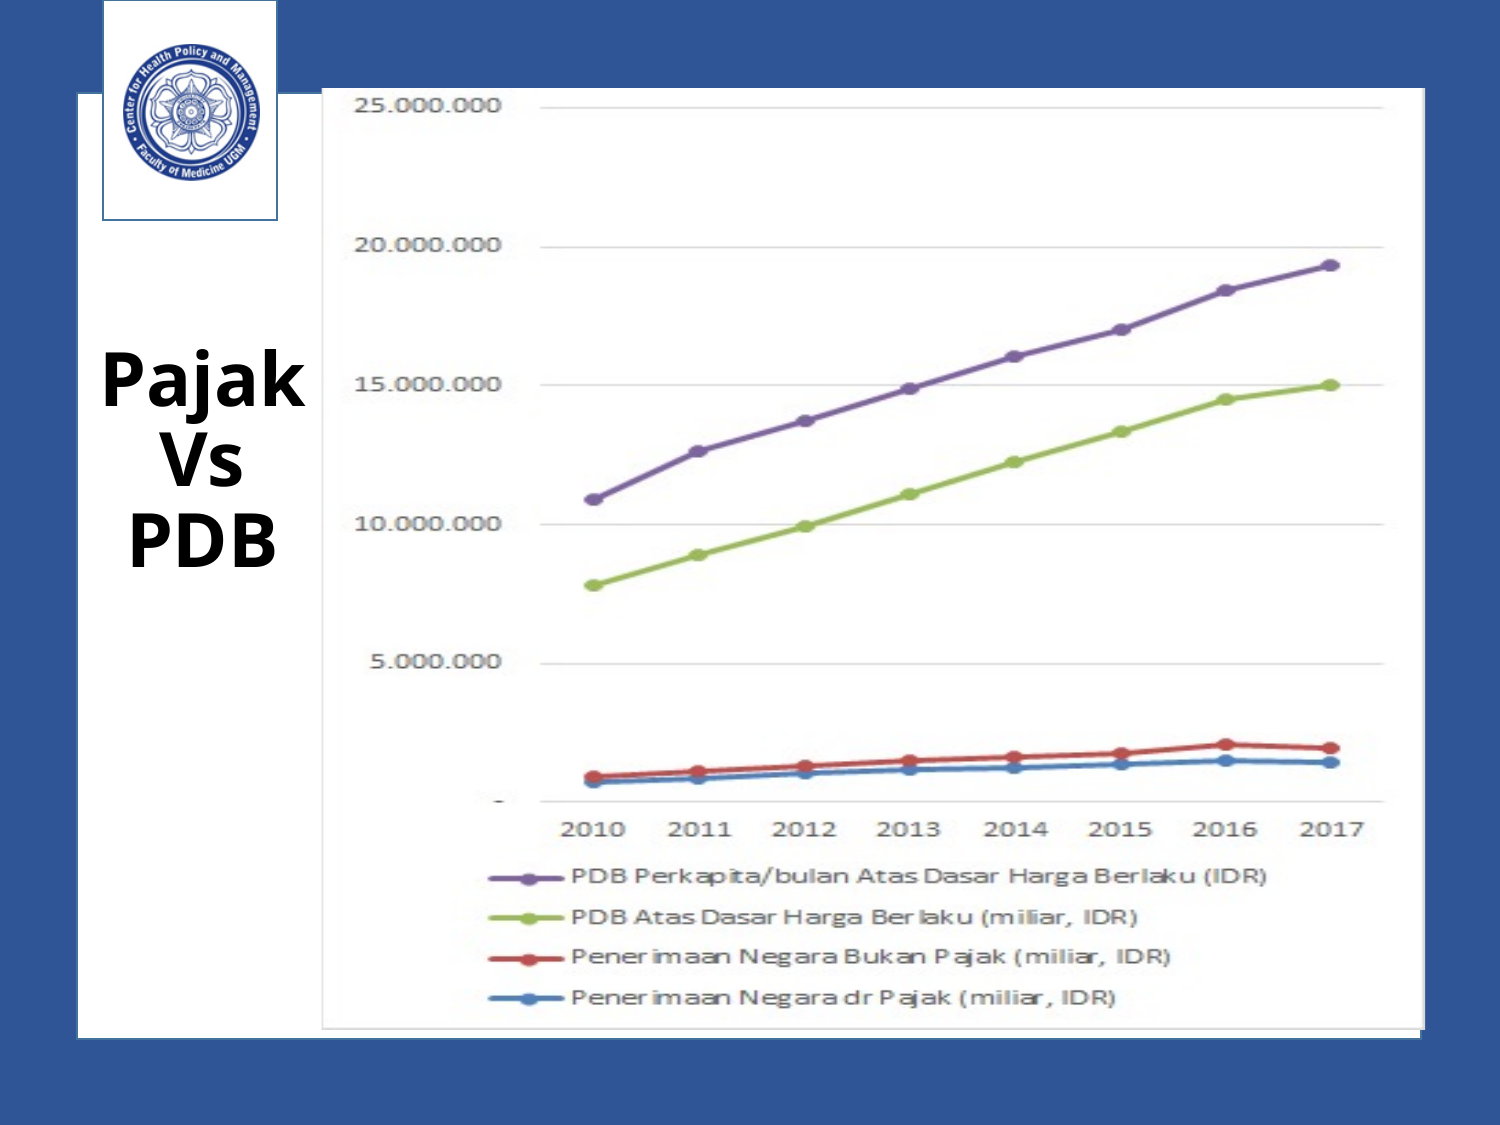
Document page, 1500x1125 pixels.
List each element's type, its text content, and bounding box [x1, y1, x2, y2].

picture [321, 88, 1426, 1030]
picture [123, 44, 260, 181]
title Pajak Vs PDB [83, 331, 321, 595]
